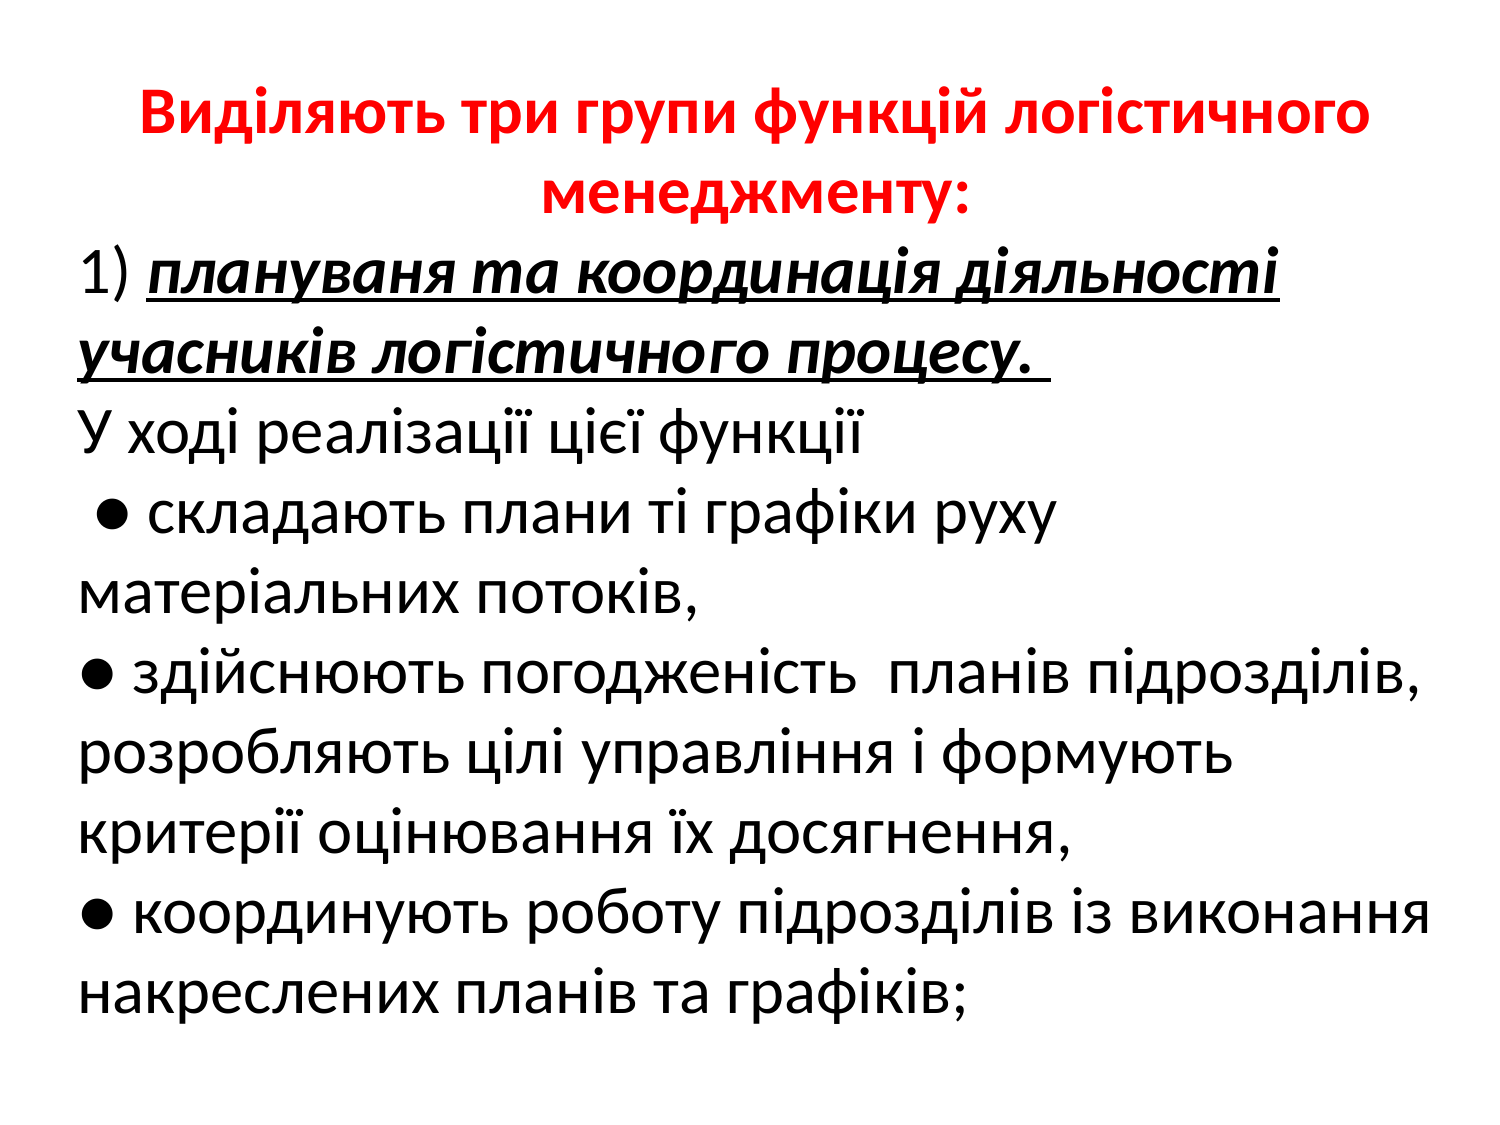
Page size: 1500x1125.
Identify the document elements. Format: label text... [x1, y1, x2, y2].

text_box Виділяють три групи функцій логістичного менеджменту: 1) плануваня та координація діяльності учасників логістичного процесу. У ході реалізації цієї функції ● складають плани ті графіки руху матеріальних потоків, ● здійснюють погодженість планів підрозділів, розробляють цілі управління і формують критерії оцінювання їх досягнення, ● координують роботу підрозділів із виконання накреслених планів та графіків; [62, 59, 1450, 1034]
